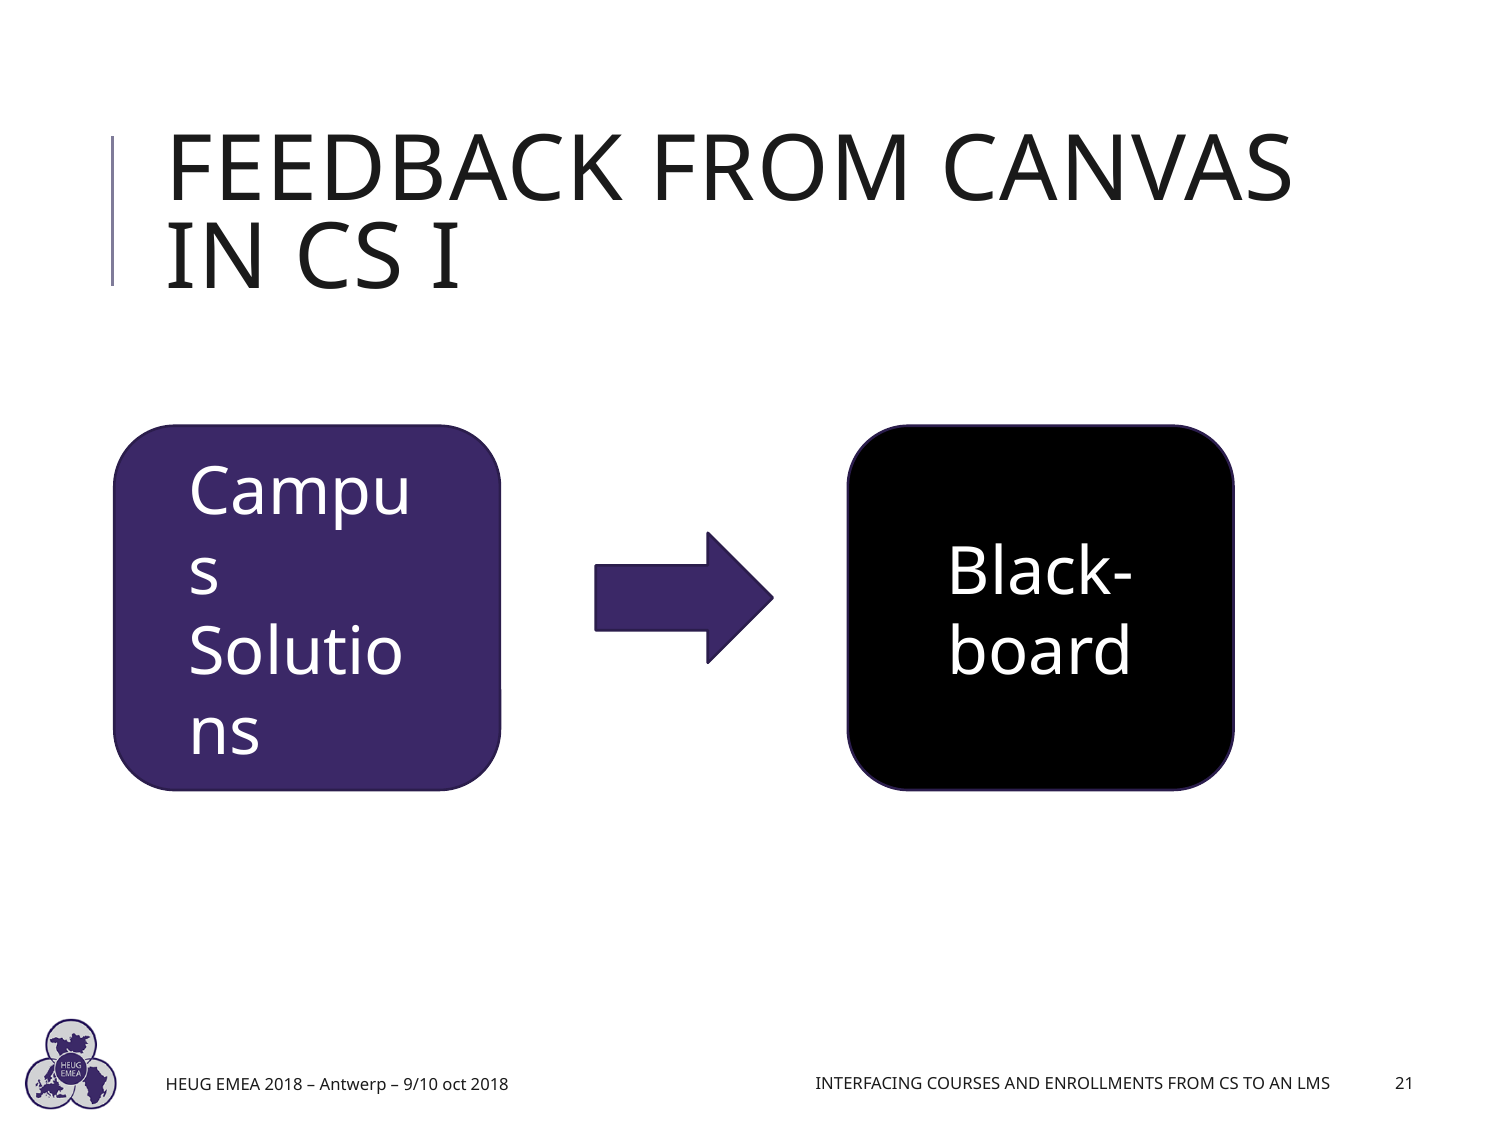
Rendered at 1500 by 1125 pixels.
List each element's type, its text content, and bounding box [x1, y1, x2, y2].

slide_number 21 [1380, 1061, 1454, 1107]
text_box Black-board [907, 520, 1175, 696]
picture [24, 1017, 117, 1111]
text_box [846, 424, 1235, 792]
title Feedback from Canvas IN CS I [150, 95, 1351, 341]
footer Interfacing Courses and Enrollments from CS to an LMS [595, 1061, 1351, 1107]
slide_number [150, 1061, 572, 1107]
text_box [112, 424, 502, 792]
text_box Campus Solutions [173, 440, 441, 776]
text_box [594, 531, 774, 665]
